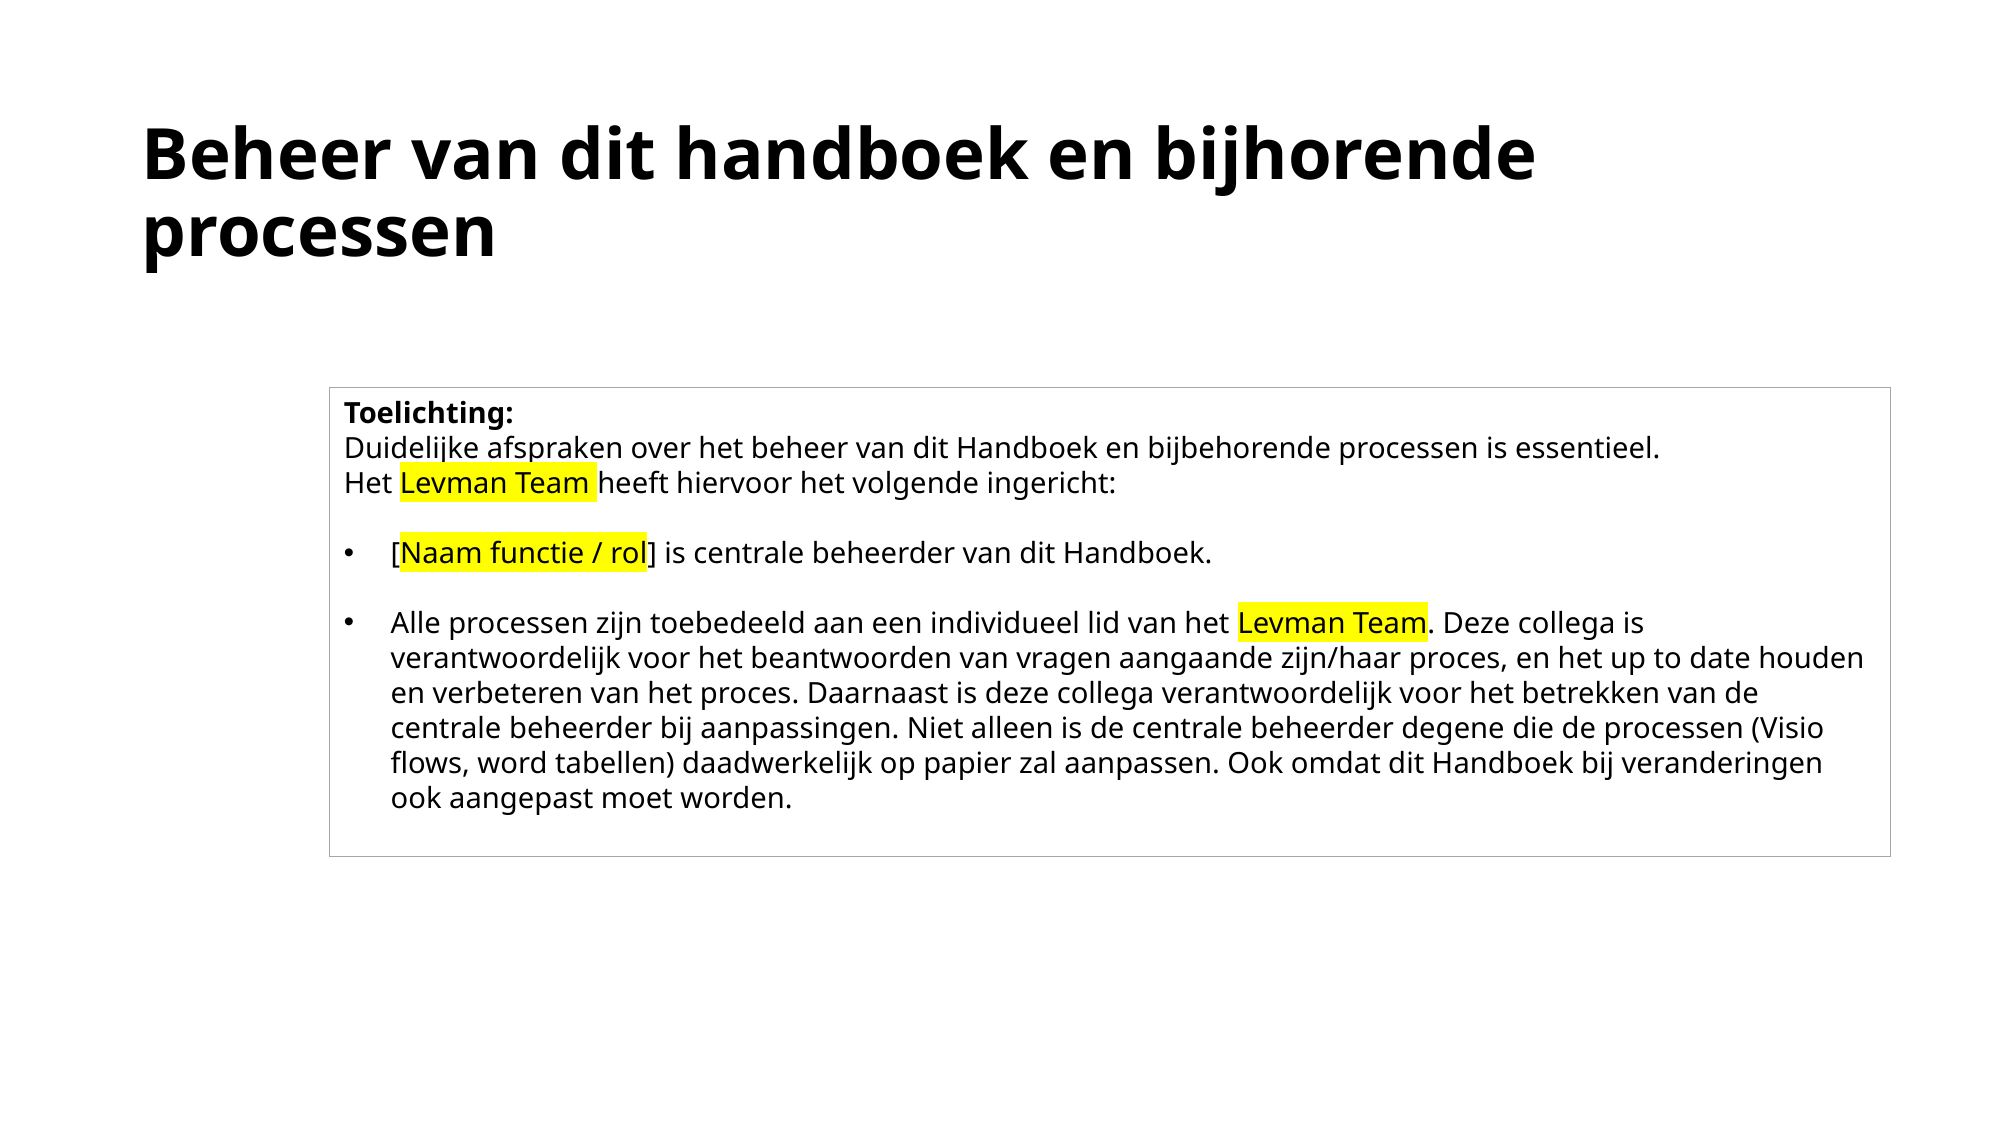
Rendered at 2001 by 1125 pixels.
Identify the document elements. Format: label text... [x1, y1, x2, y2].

text_box Toelichting: Duidelijke afspraken over het beheer van dit Handboek en bijbehorende processen is essentieel. Het Levman Team heeft hiervoor het volgende ingericht: [Naam functie / rol] is centrale beheerder van dit Handboek. Alle processen zijn toebedeeld aan een individueel lid van het Levman Team. Deze collega is verantwoordelijk voor het beantwoorden van vragen aangaande zijn/haar proces, en het up to date houden en verbeteren van het proces. Daarnaast is deze collega verantwoordelijk voor het betrekken van de centrale beheerder bij aanpassingen. Niet alleen is de centrale beheerder degene die de processen (Visio flows, word tabellen) daadwerkelijk op papier zal aanpassen. Ook omdat dit Handboek bij veranderingen ook aangepast moet worden. [329, 387, 1891, 857]
title Beheer van dit handboek en bijhorende processen [141, 118, 1882, 175]
